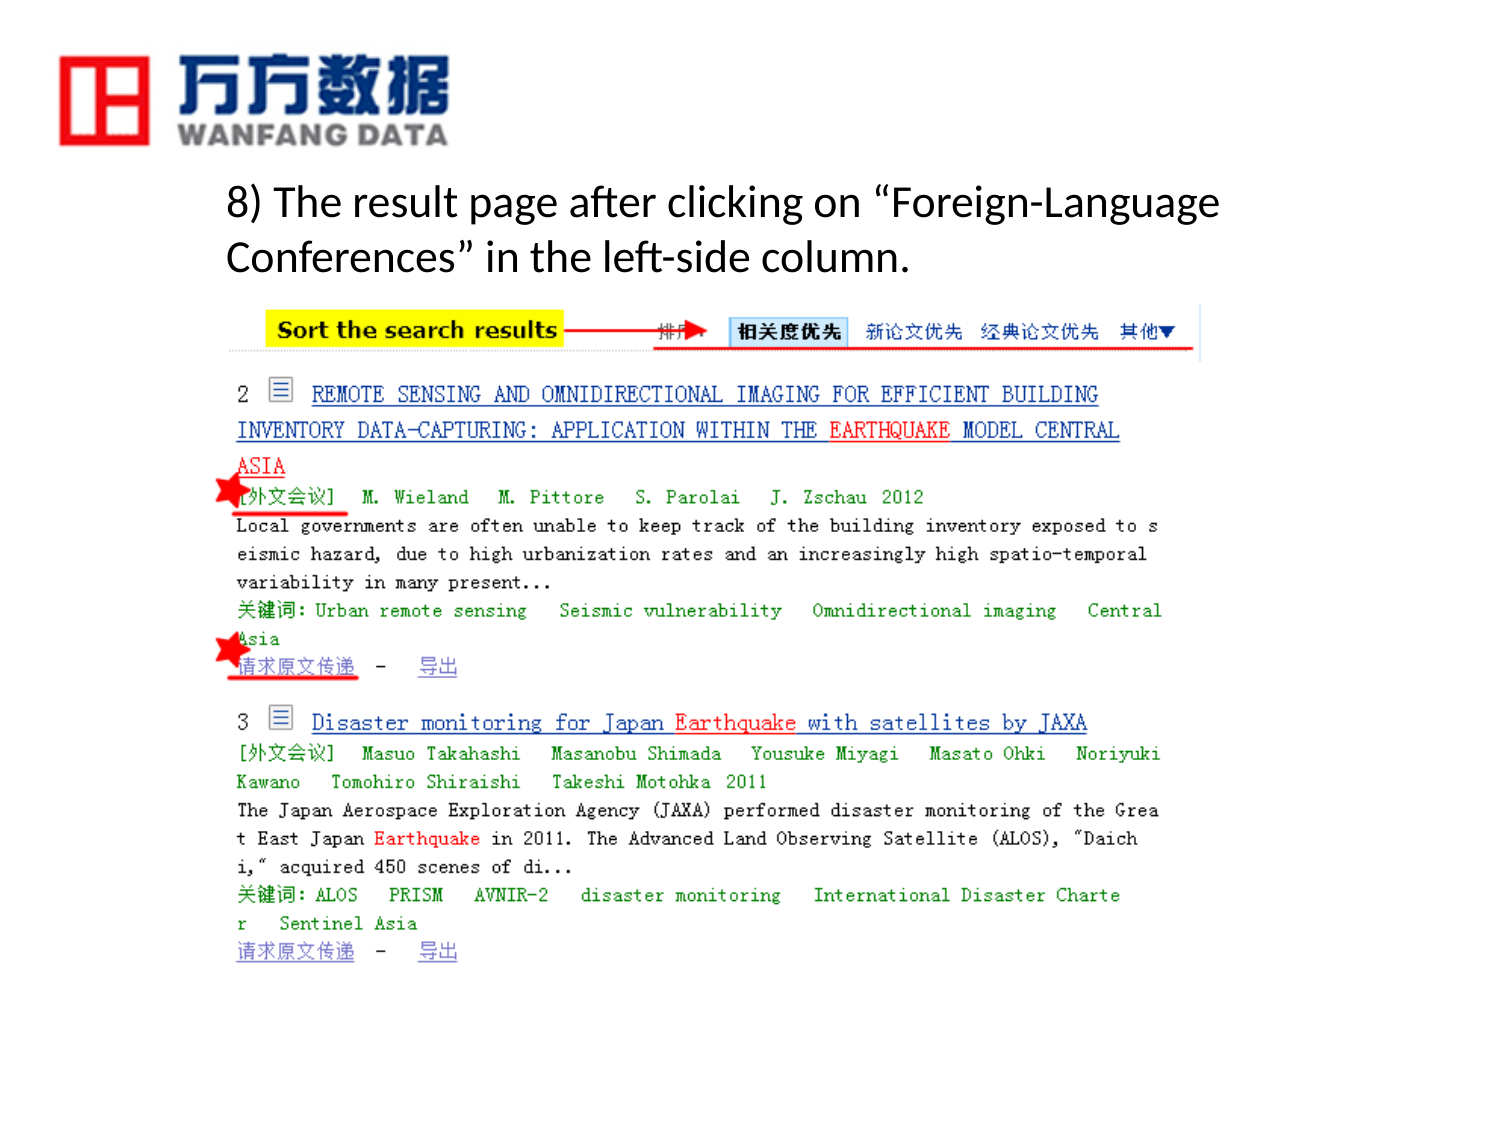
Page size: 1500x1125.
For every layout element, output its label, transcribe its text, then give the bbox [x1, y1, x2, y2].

picture [53, 44, 458, 153]
subtitle 8) The result page after clicking on “Foreign-Language Conferences” in the left-side column. [210, 164, 1261, 1008]
picture [210, 304, 1255, 985]
